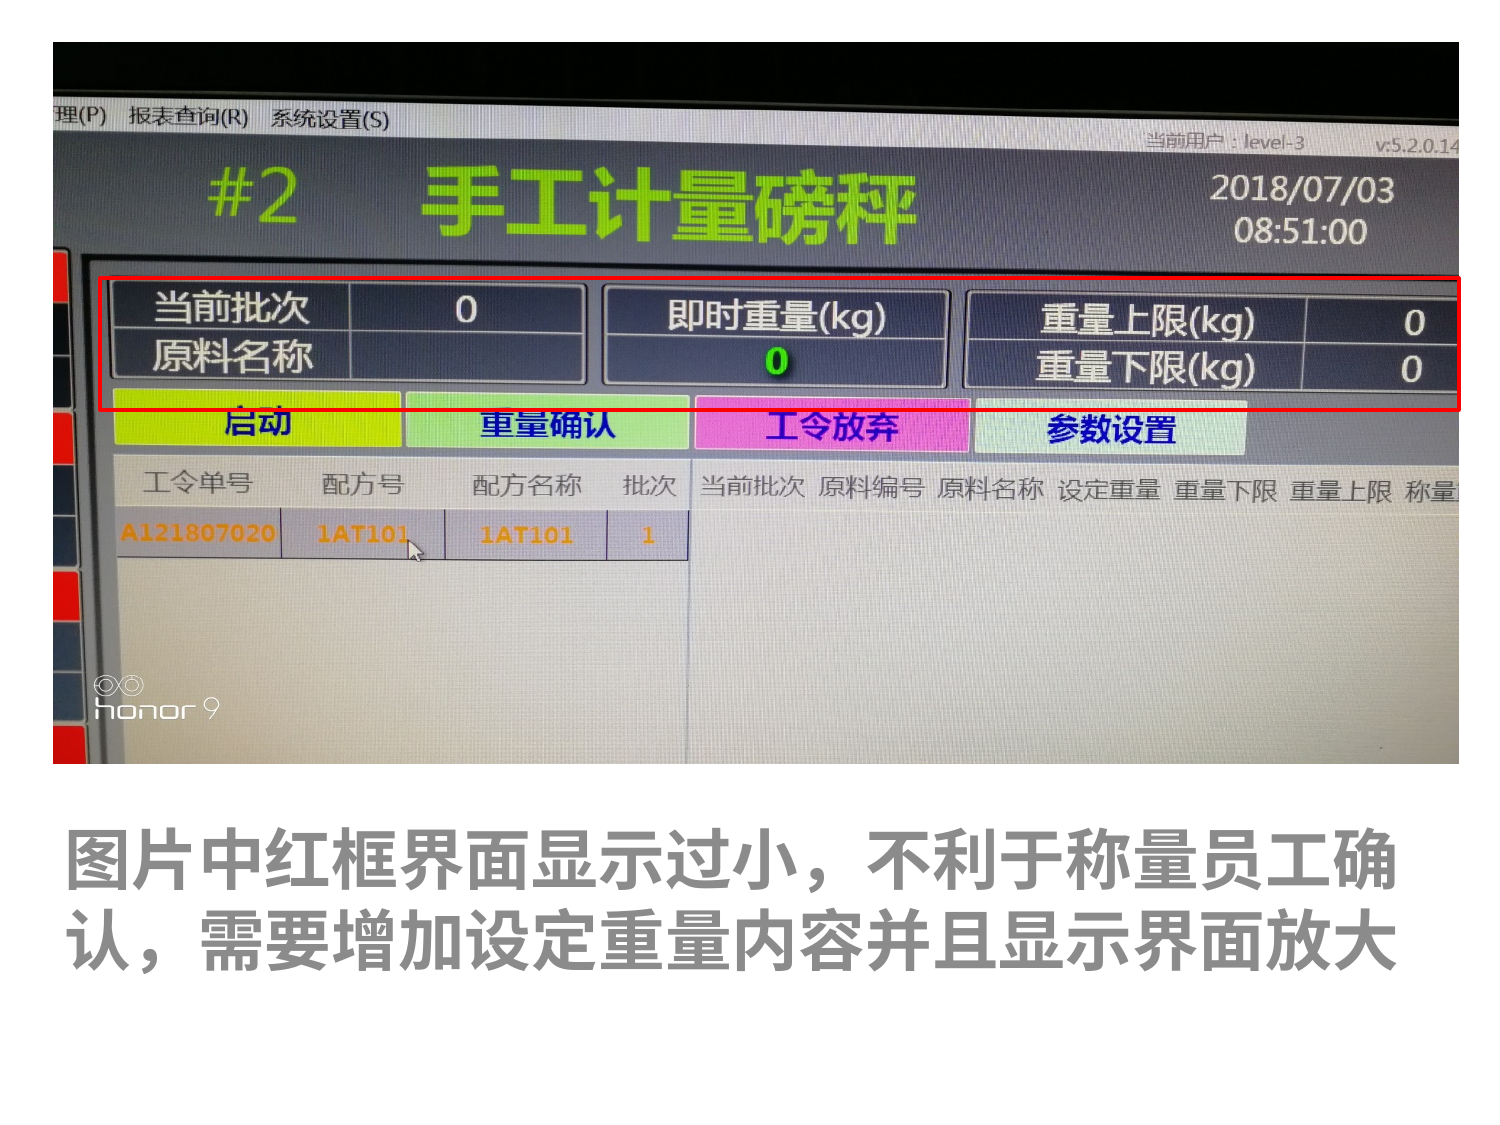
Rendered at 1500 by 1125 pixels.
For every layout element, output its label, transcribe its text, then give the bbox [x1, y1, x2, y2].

picture [52, 42, 1460, 764]
subtitle 图片中红框界面显示过小，不利于称量员工确认，需要增加设定重量内容并且显示界面放大 [40, 810, 1424, 1059]
